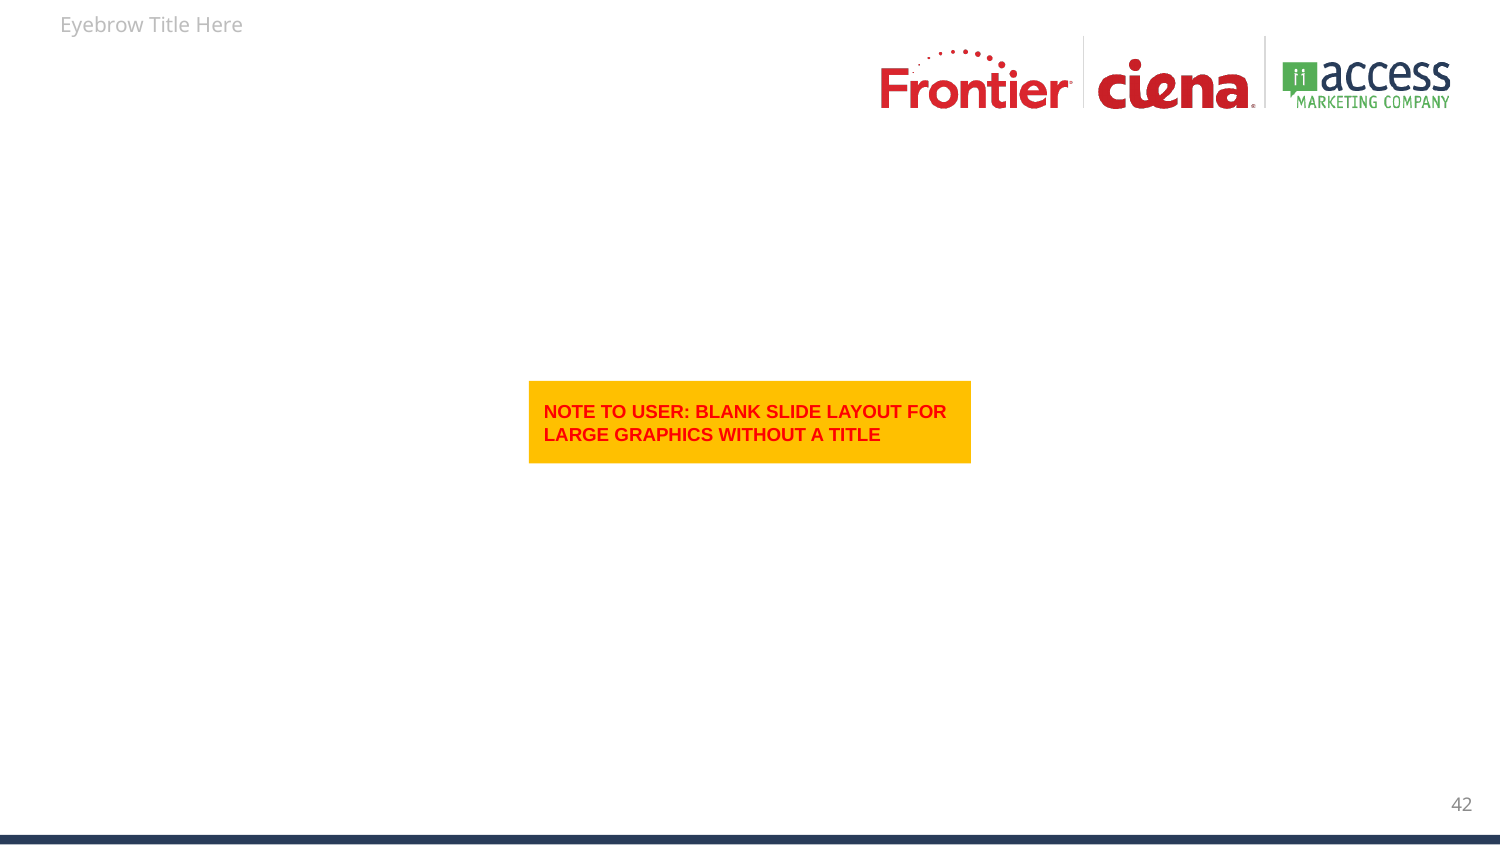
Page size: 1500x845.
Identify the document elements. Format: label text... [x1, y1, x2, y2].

picture [878, 42, 1075, 116]
picture [1281, 61, 1451, 109]
picture [1097, 53, 1256, 114]
text_box NOTE TO USER: BLANK SLIDE LAYOUT FOR LARGE GRAPHICS WITHOUT A TITLE [528, 380, 972, 464]
slide_number 42 [1383, 782, 1473, 828]
